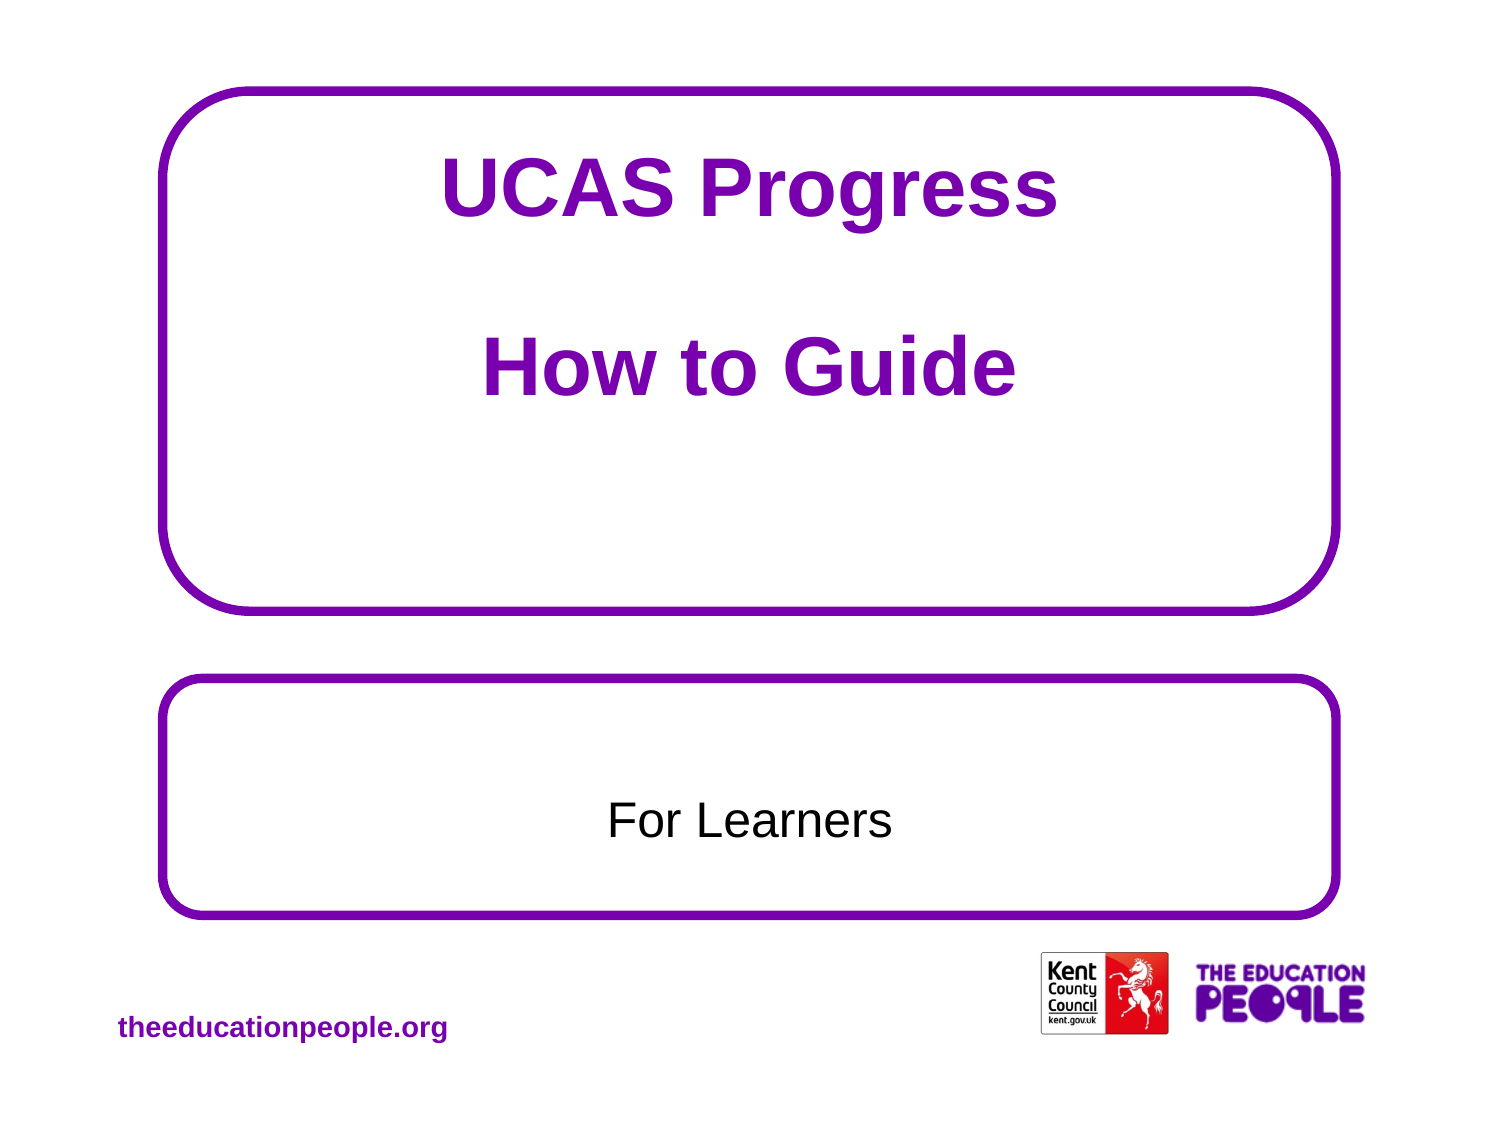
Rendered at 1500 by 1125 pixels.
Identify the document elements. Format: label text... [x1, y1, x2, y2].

picture [1038, 948, 1171, 1038]
picture [1192, 948, 1374, 1038]
subtitle For Learners [163, 678, 1336, 916]
title UCAS Progress How to Guide [162, 91, 1338, 612]
